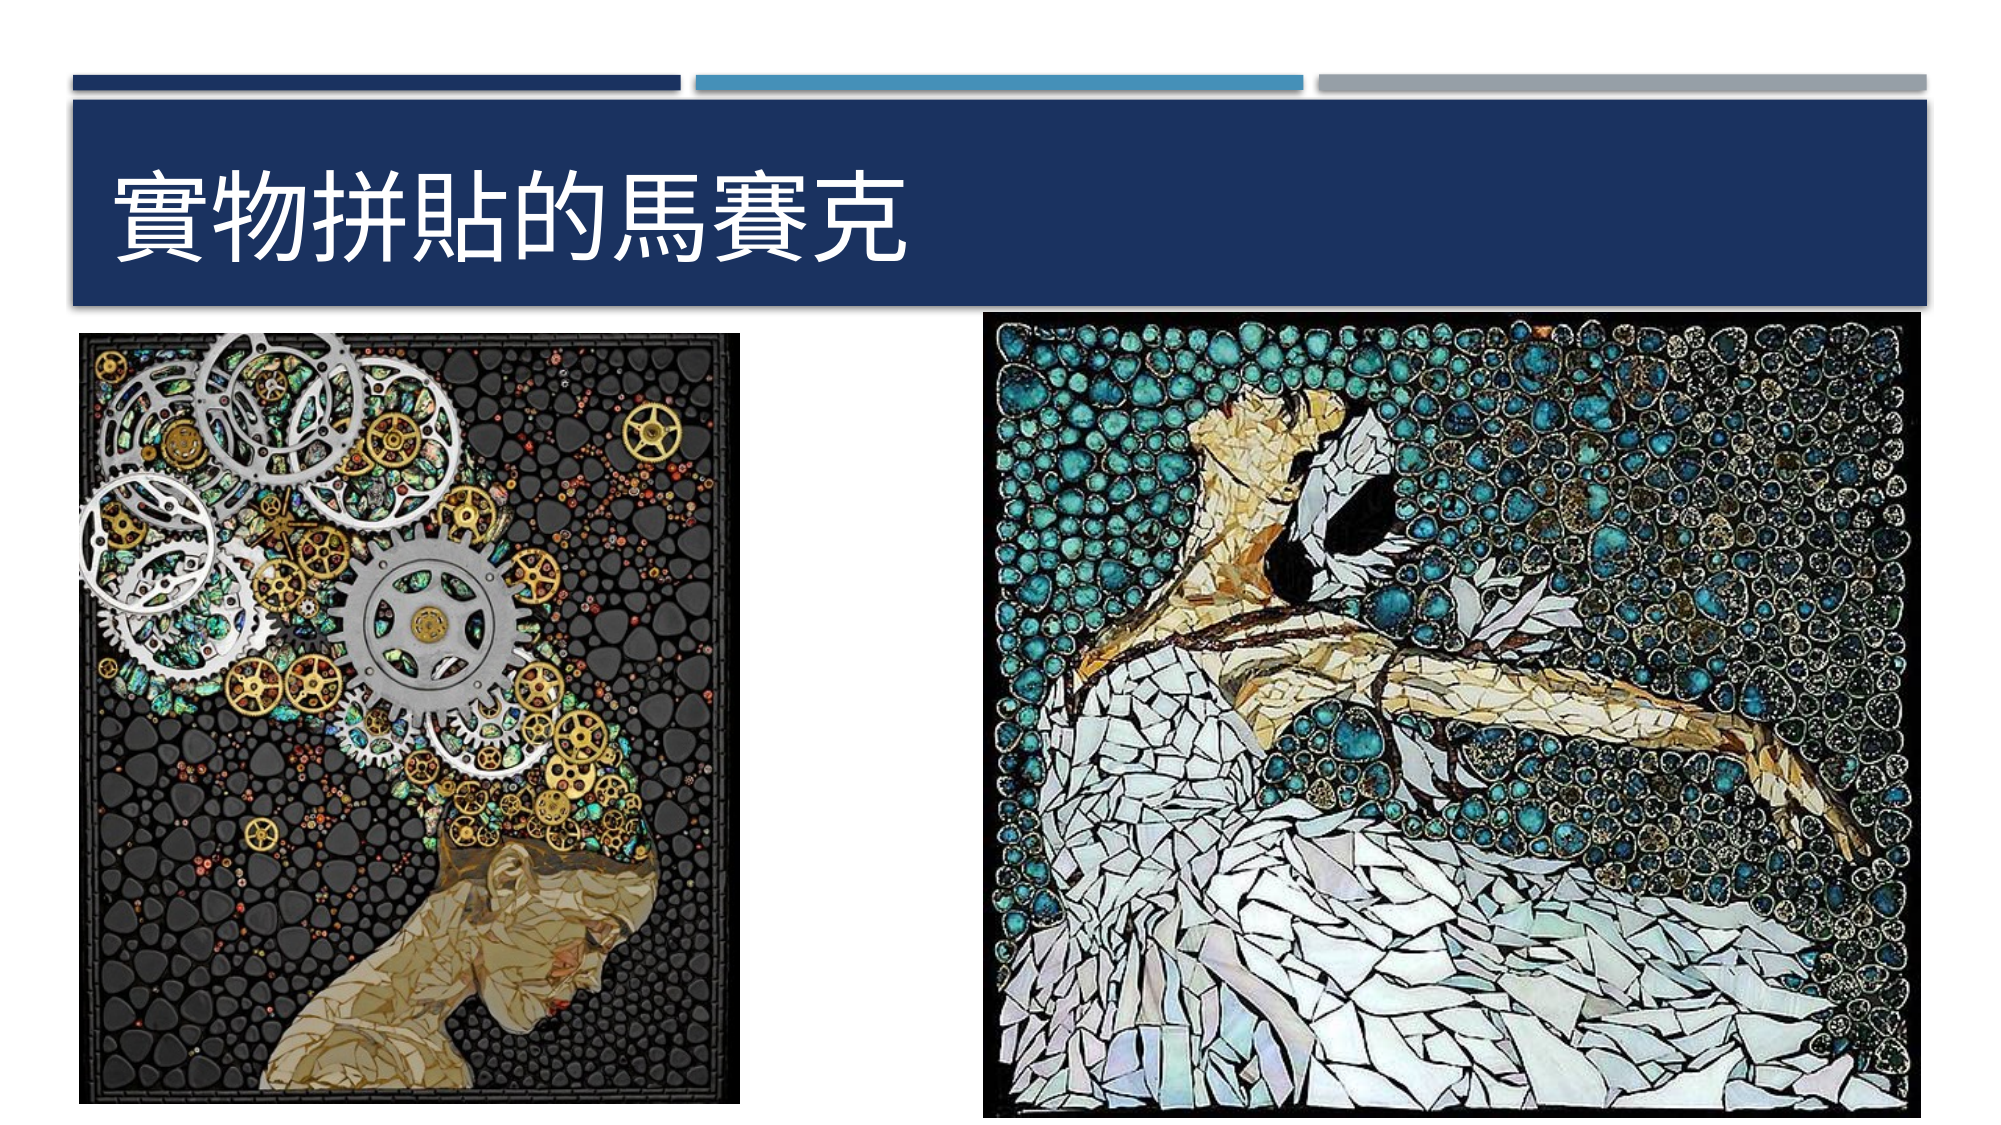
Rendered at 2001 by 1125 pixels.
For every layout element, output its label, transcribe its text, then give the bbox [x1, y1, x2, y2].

picture [982, 312, 1922, 1119]
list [78, 333, 741, 1105]
title 實物拼貼的馬賽克 [95, 119, 1905, 282]
